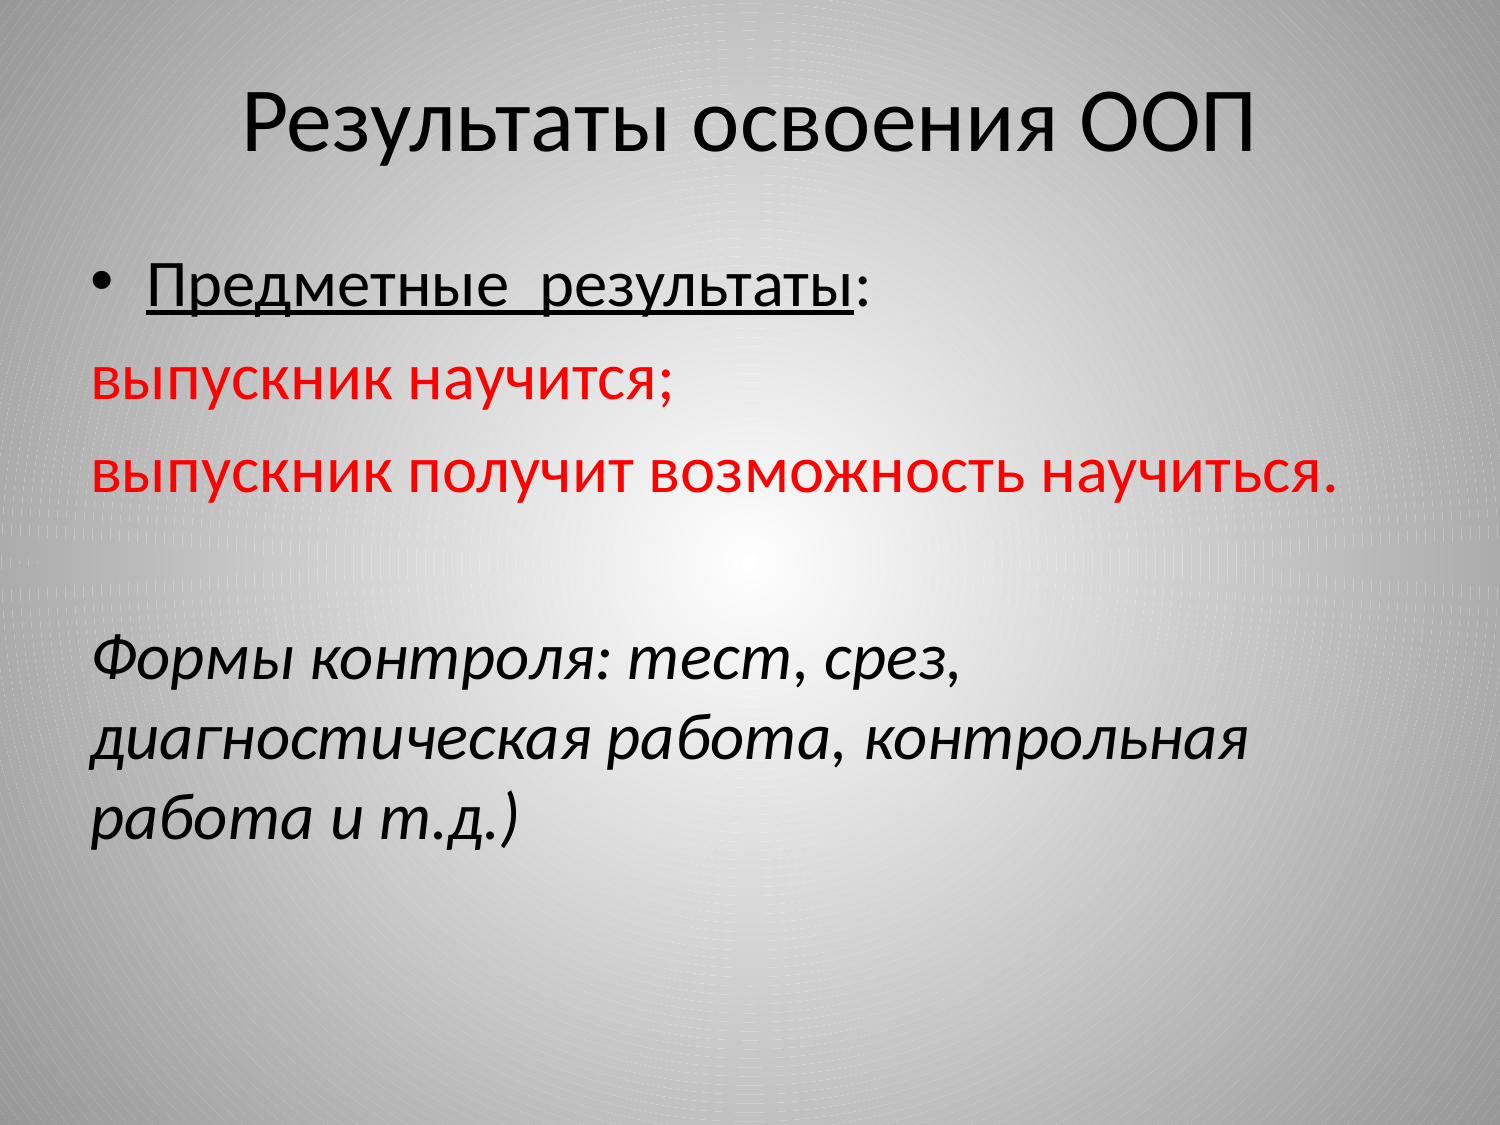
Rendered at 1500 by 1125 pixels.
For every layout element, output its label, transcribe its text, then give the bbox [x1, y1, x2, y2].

list Предметные результаты: выпускник научится; выпускник получит возможность научиться. Формы контроля: тест, срез, диагностическая работа, контрольная работа и т.д.) [75, 231, 1425, 1005]
title Результаты освоения ООП [75, 45, 1425, 185]
